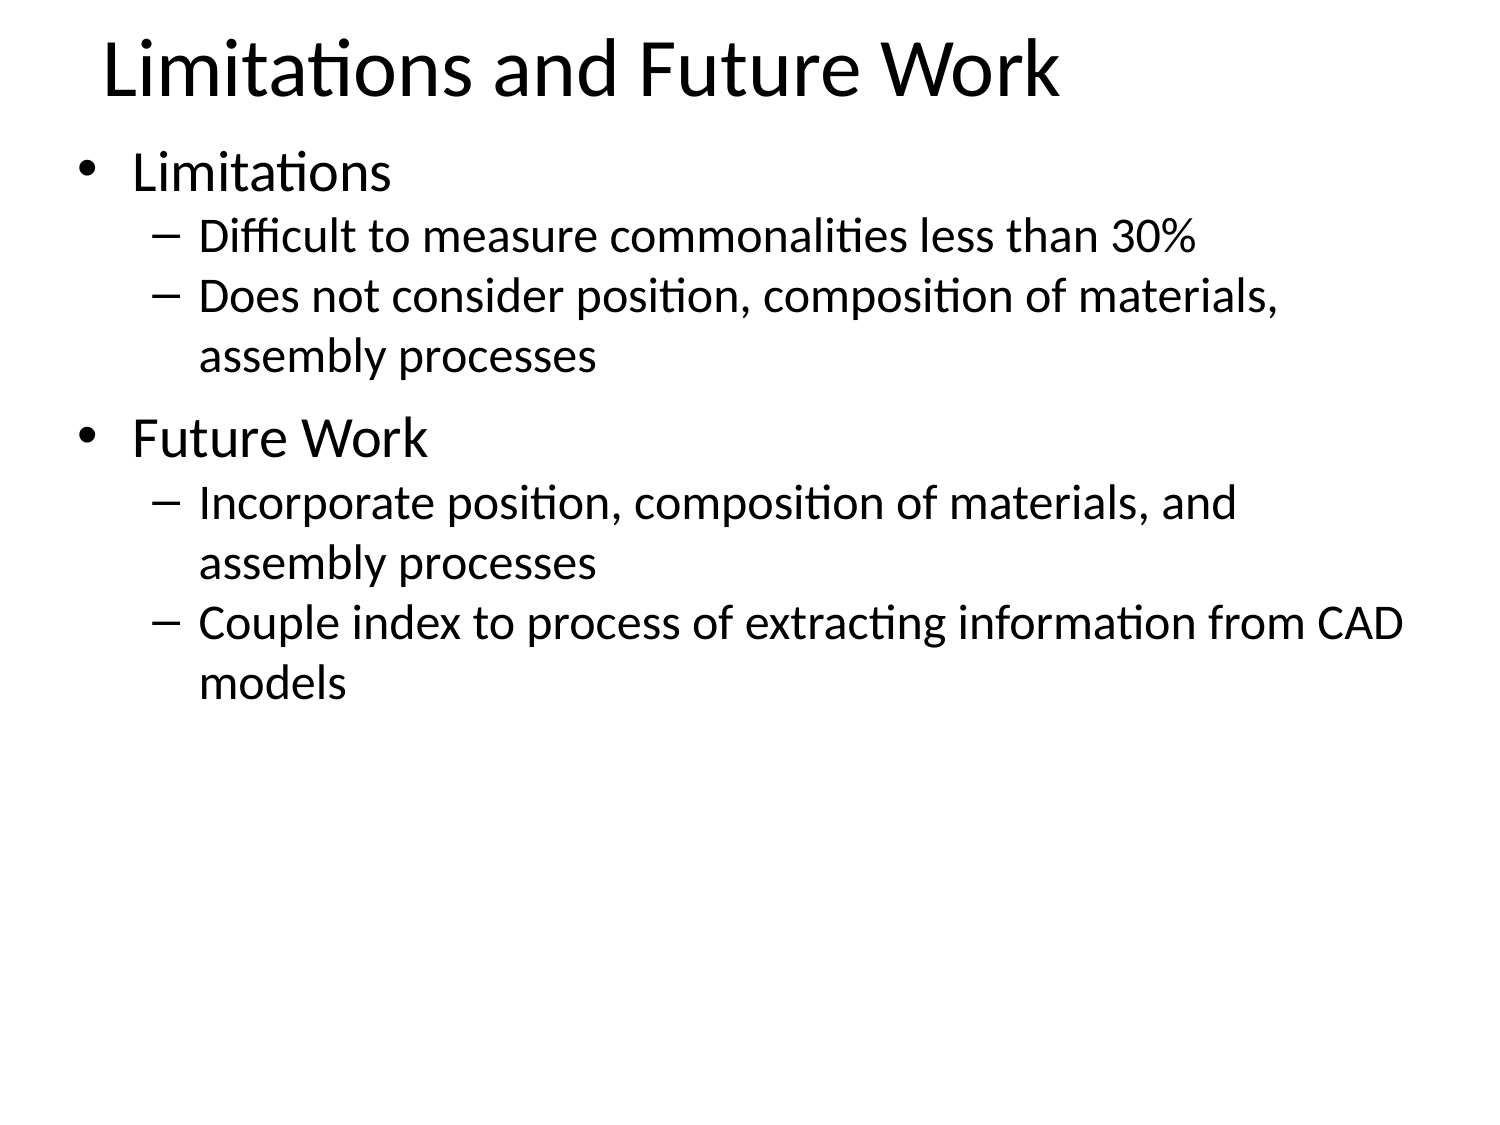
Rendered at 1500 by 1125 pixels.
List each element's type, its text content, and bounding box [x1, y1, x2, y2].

text_box Limitations and Future Work [87, 0, 1325, 126]
text_box Limitations Difficult to measure commonalities less than 30% Does not consider position, composition of materials, assembly processes Future Work Incorporate position, composition of materials, and assembly processes Couple index to process of extracting information from CAD models [62, 124, 1438, 868]
